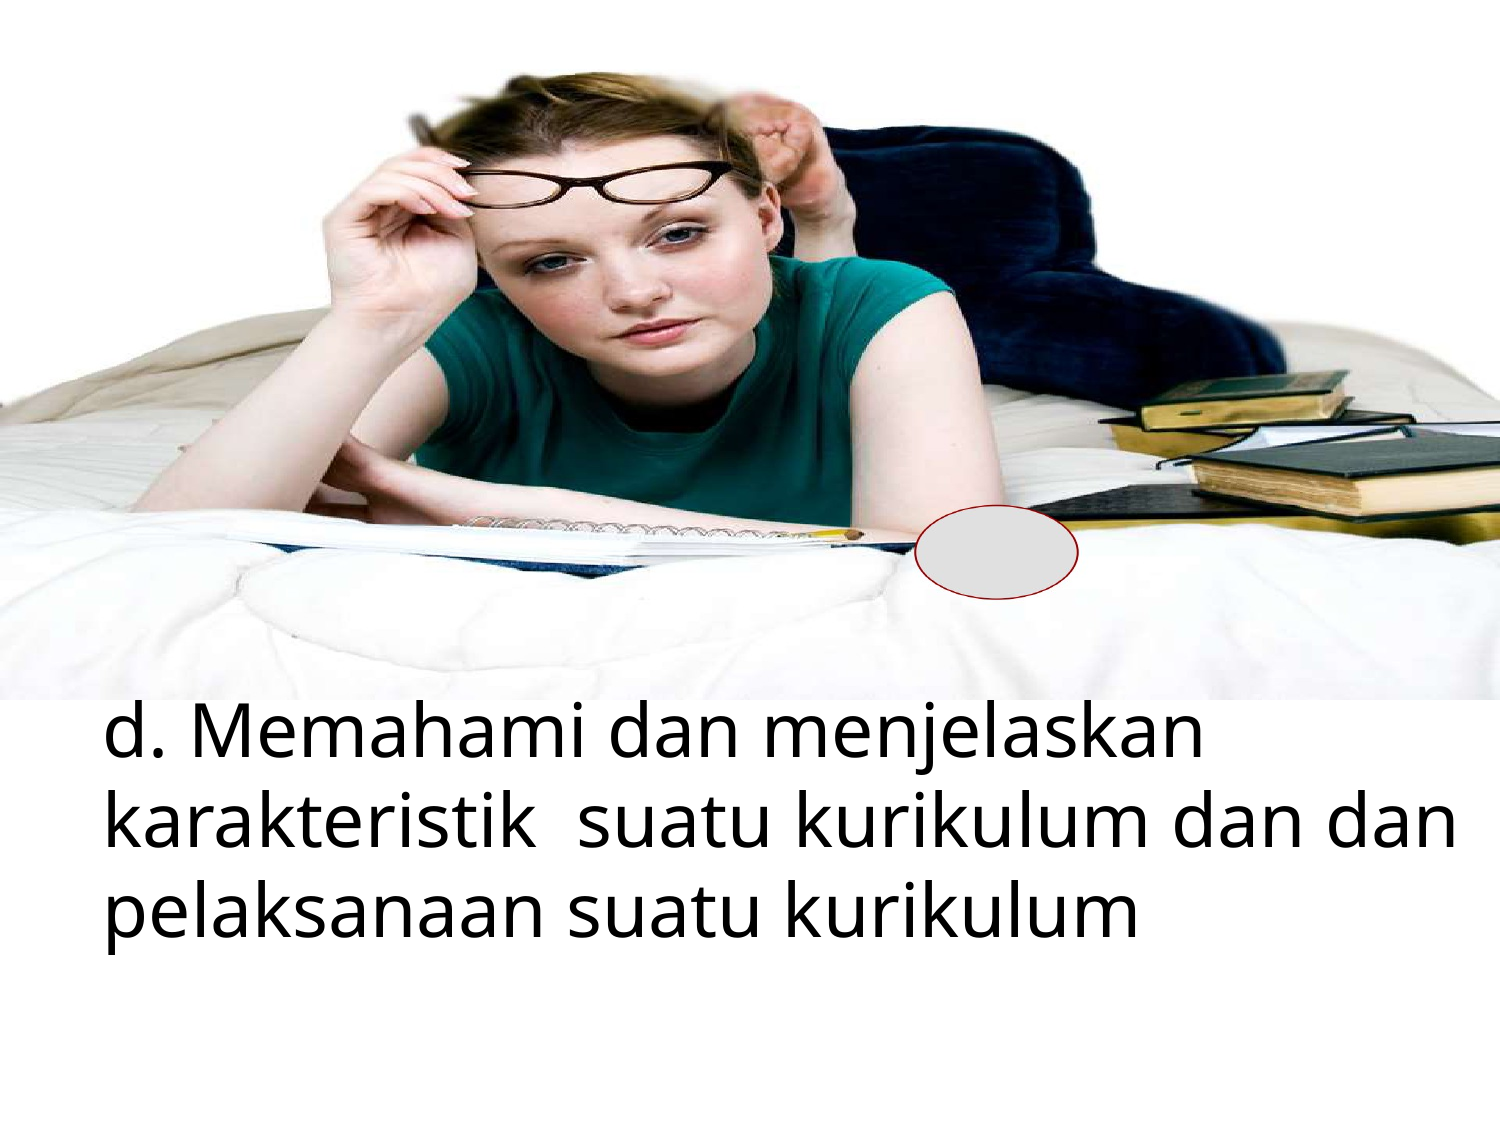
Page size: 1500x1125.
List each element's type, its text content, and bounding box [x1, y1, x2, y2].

picture [0, 0, 1500, 701]
list d. Memahami dan menjelaskan karakteristik suatu kurikulum dan dan pelaksanaan suatu kurikulum [87, 708, 1500, 975]
